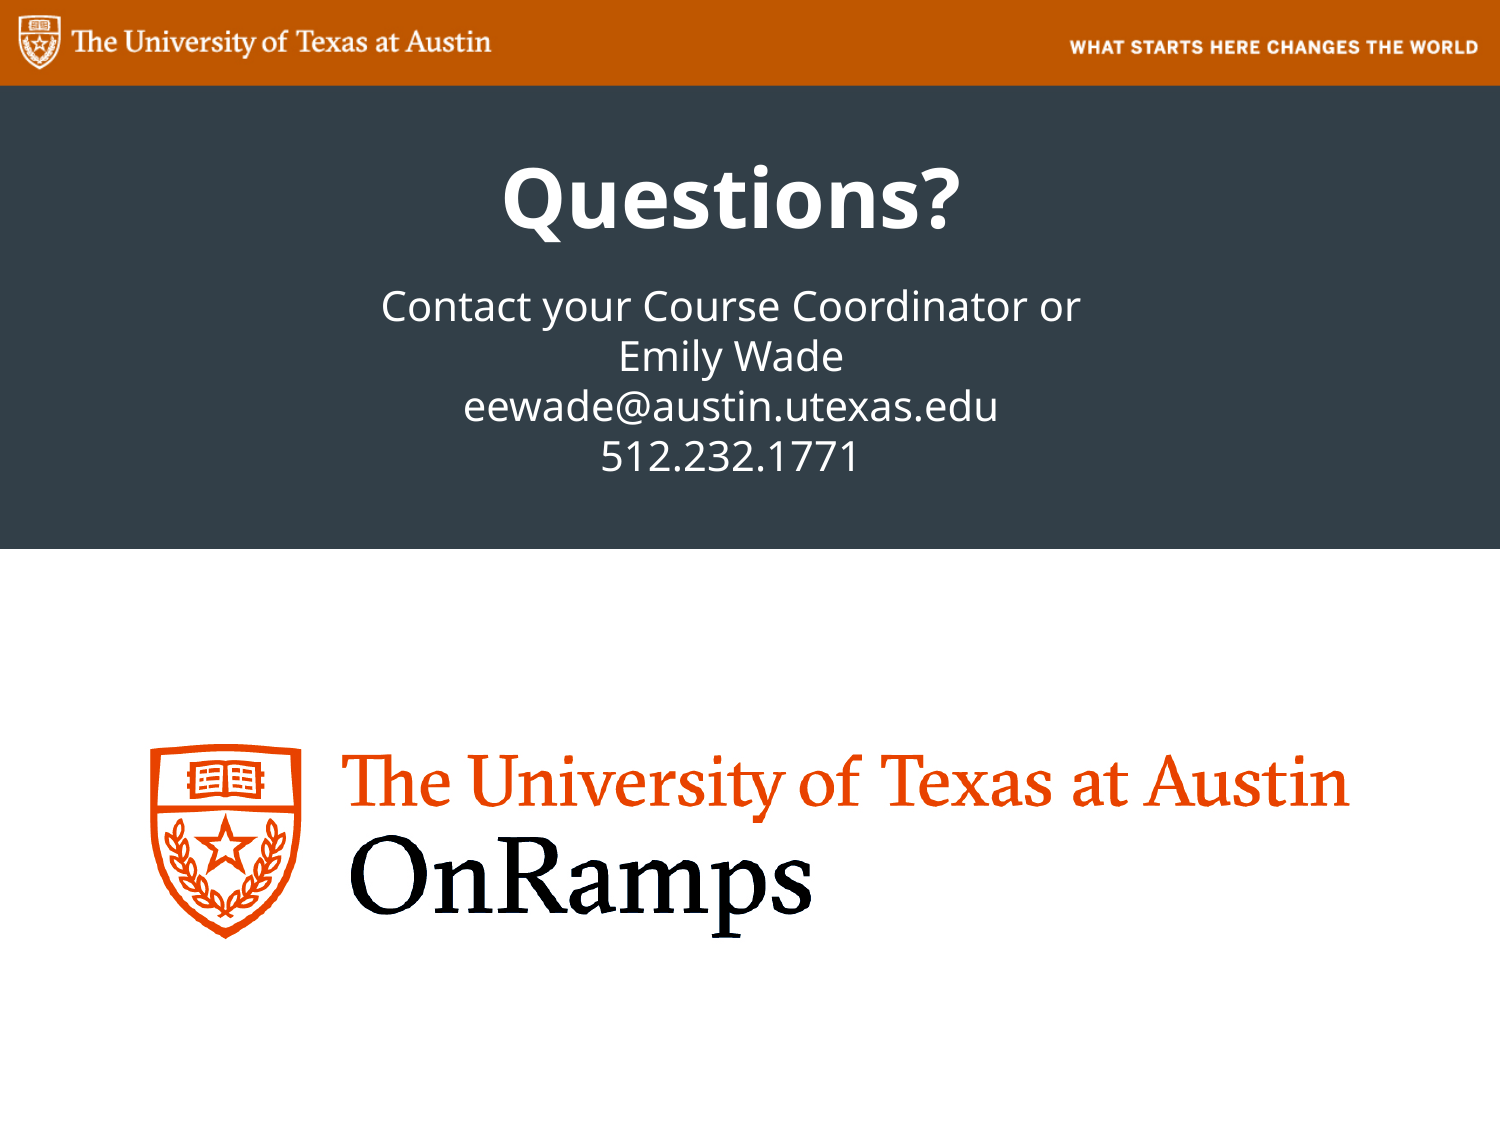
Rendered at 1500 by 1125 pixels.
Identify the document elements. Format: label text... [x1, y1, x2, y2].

picture [0, 0, 1500, 1125]
text_box Questions? Contact your Course Coordinator or Emily Wade eewade@austin.utexas.edu 512.232.1771 [199, 137, 1263, 488]
